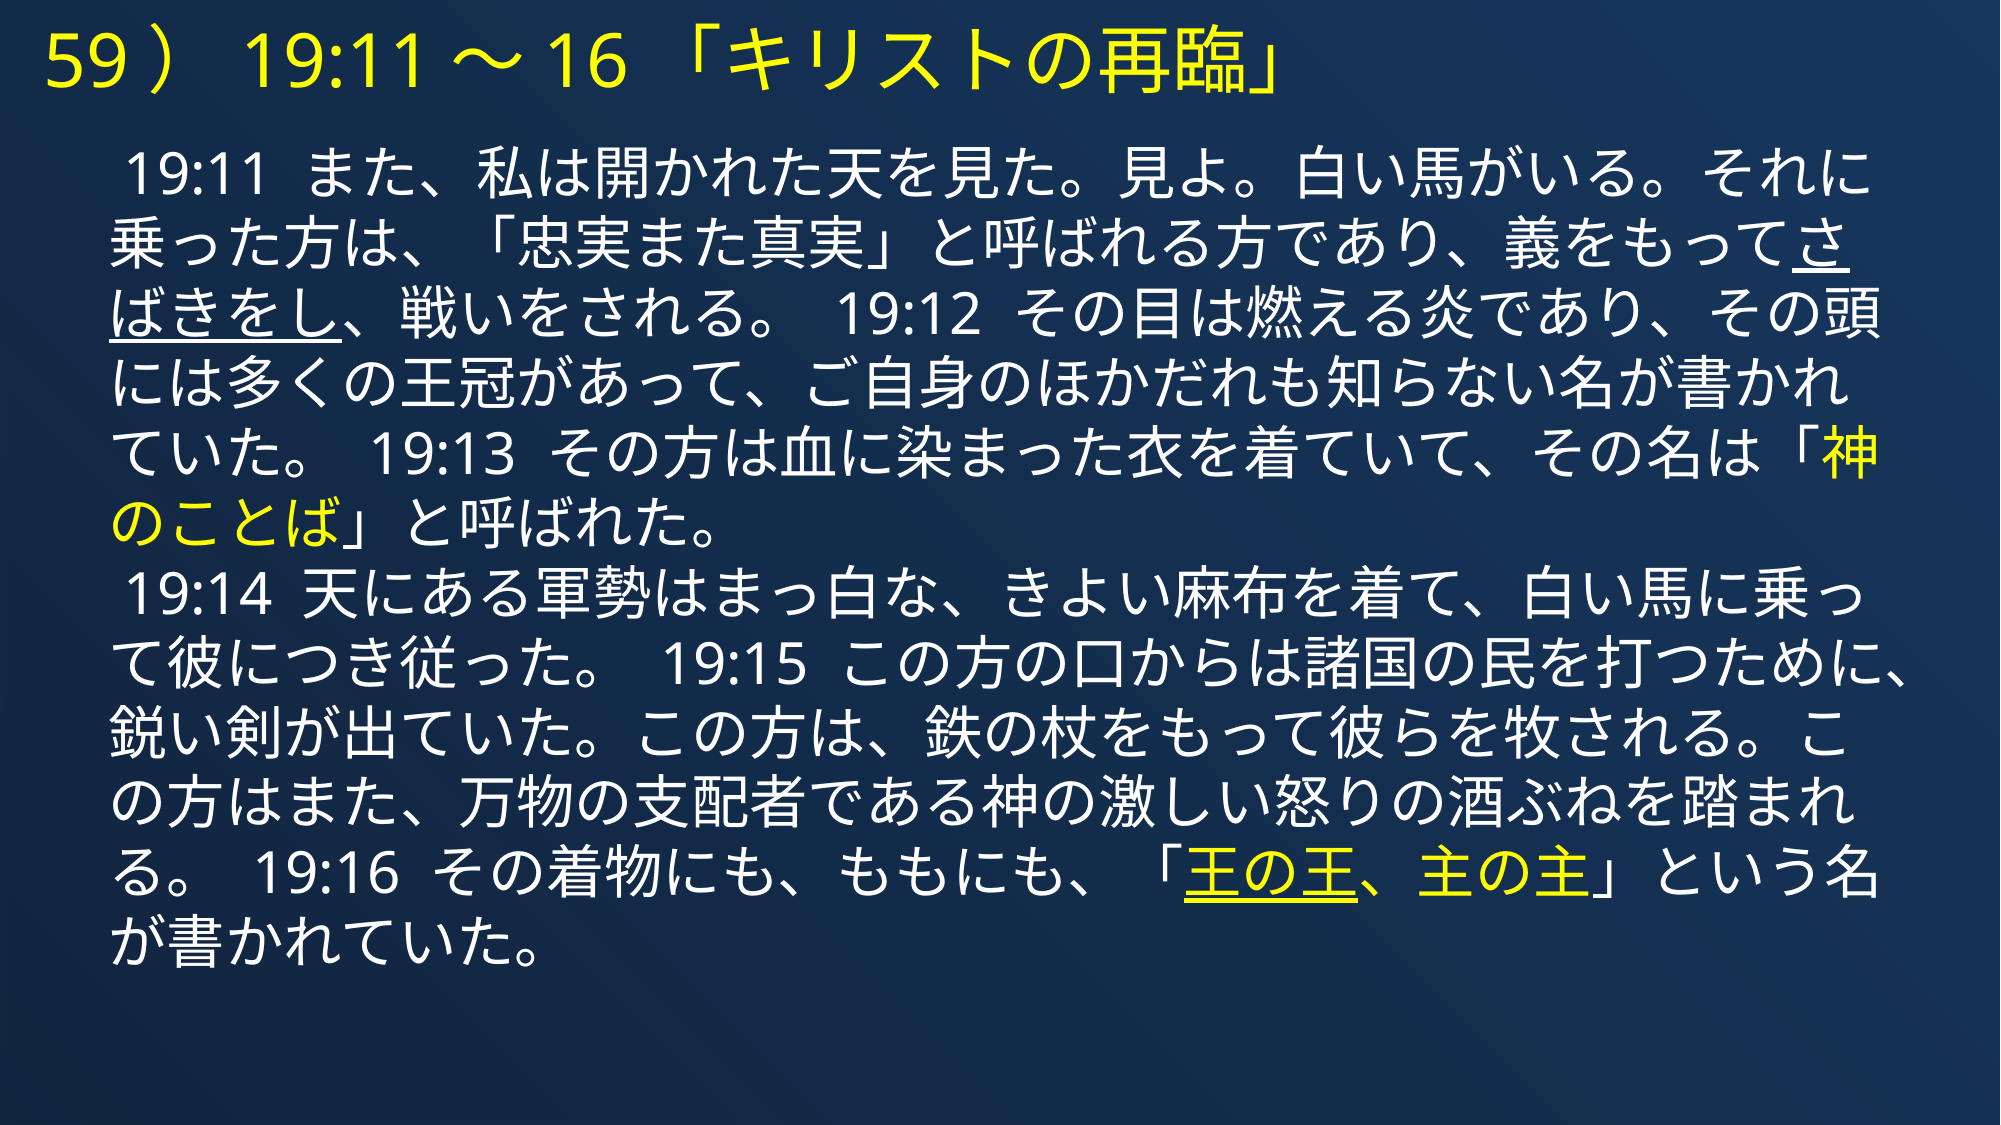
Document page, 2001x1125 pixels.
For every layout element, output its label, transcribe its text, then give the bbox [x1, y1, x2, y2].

text_box [0, 0, 2000, 1125]
text_box 59）19:11～16「キリストの再臨」 [29, 5, 2000, 111]
text_box 19:11 また、私は開かれた天を見た。見よ。白い馬がいる。それに乗った方は、「忠実また真実」と呼ばれる方であり、義をもってさばきをし、戦いをされる。 19:12 その目は燃える炎であり、その頭には多くの王冠があって、ご自身のほかだれも知らない名が書かれていた。 19:13 その方は血に染まった衣を着ていて、その名は「神のことば」と呼ばれた。 19:14 天にある軍勢はまっ白な、きよい麻布を着て、白い馬に乗って彼につき従った。 19:15 この方の口からは諸国の民を打つために、鋭い剣が出ていた。この方は、鉄の杖をもって彼らを牧される。この方はまた、万物の支配者である神の激しい怒りの酒ぶねを踏まれる。 19:16 その着物にも、ももにも、「王の王、主の主」という名が書かれていた。 [94, 128, 1908, 983]
